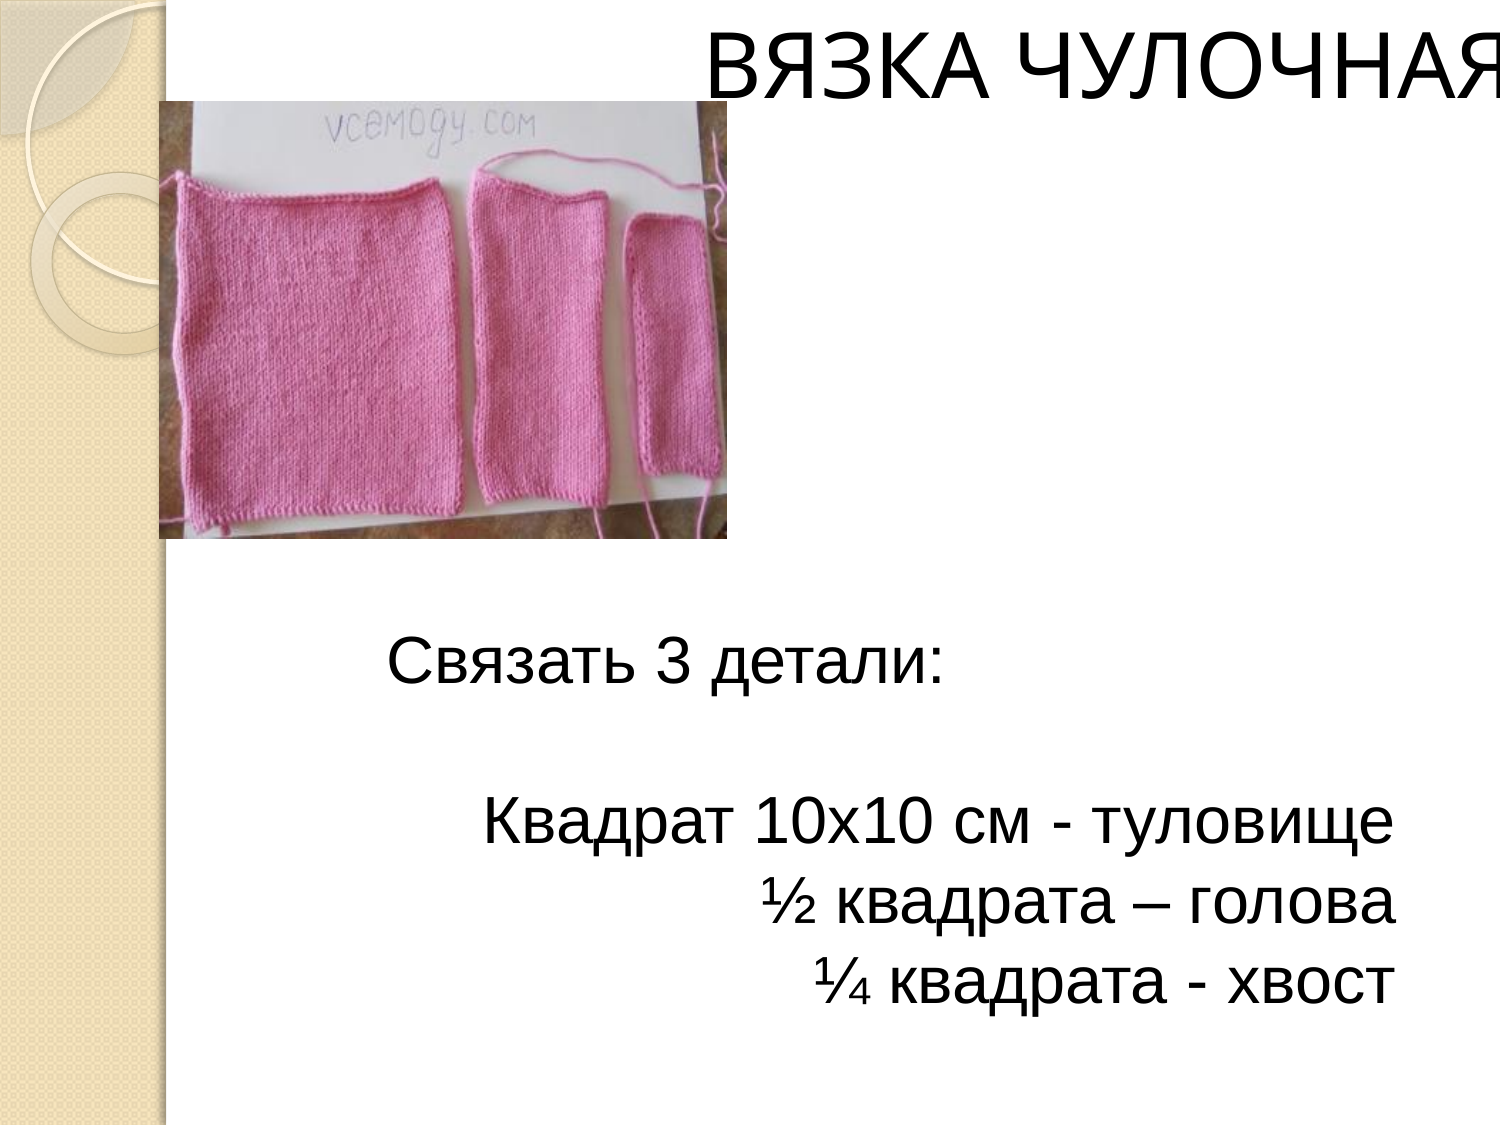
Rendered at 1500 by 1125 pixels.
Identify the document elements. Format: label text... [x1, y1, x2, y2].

picture [159, 101, 727, 540]
text_box ВЯЗКА ЧУЛОЧНАЯ [687, 0, 1500, 125]
text_box Связать 3 детали: Квадрат 10х10 см - туловище ½ квадрата – голова ¼ квадрата - хвост [371, 609, 1412, 1025]
